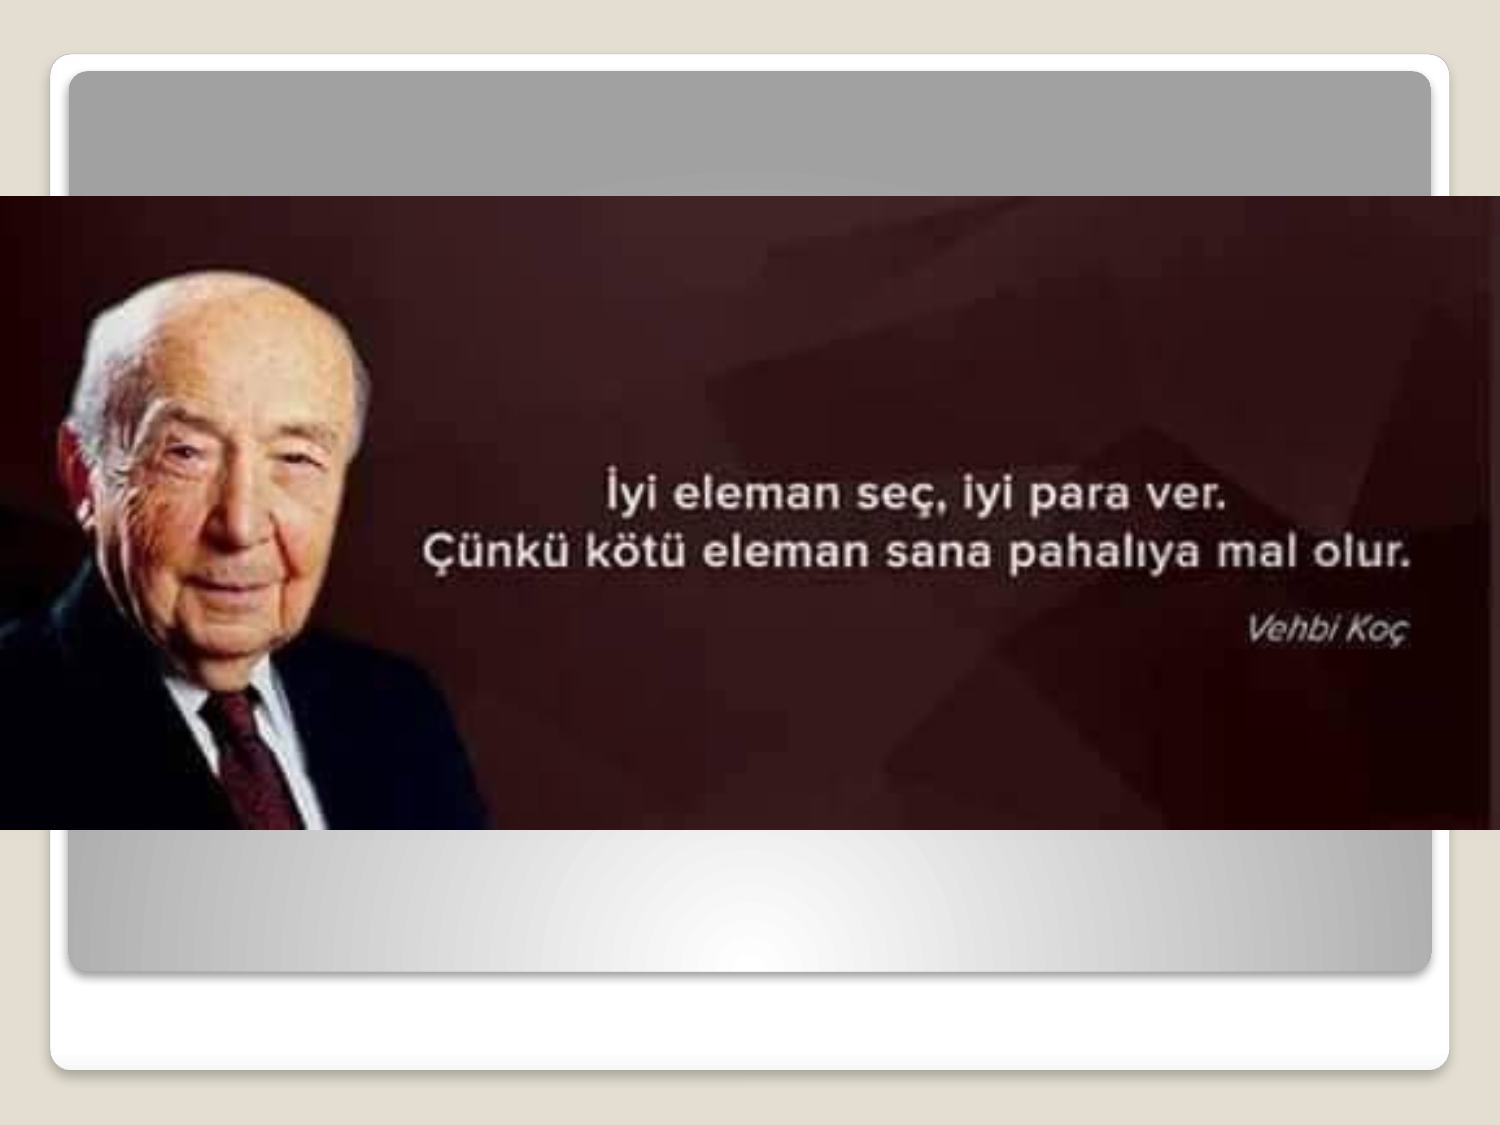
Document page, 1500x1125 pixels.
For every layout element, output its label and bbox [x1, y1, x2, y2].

picture [0, 196, 1500, 830]
